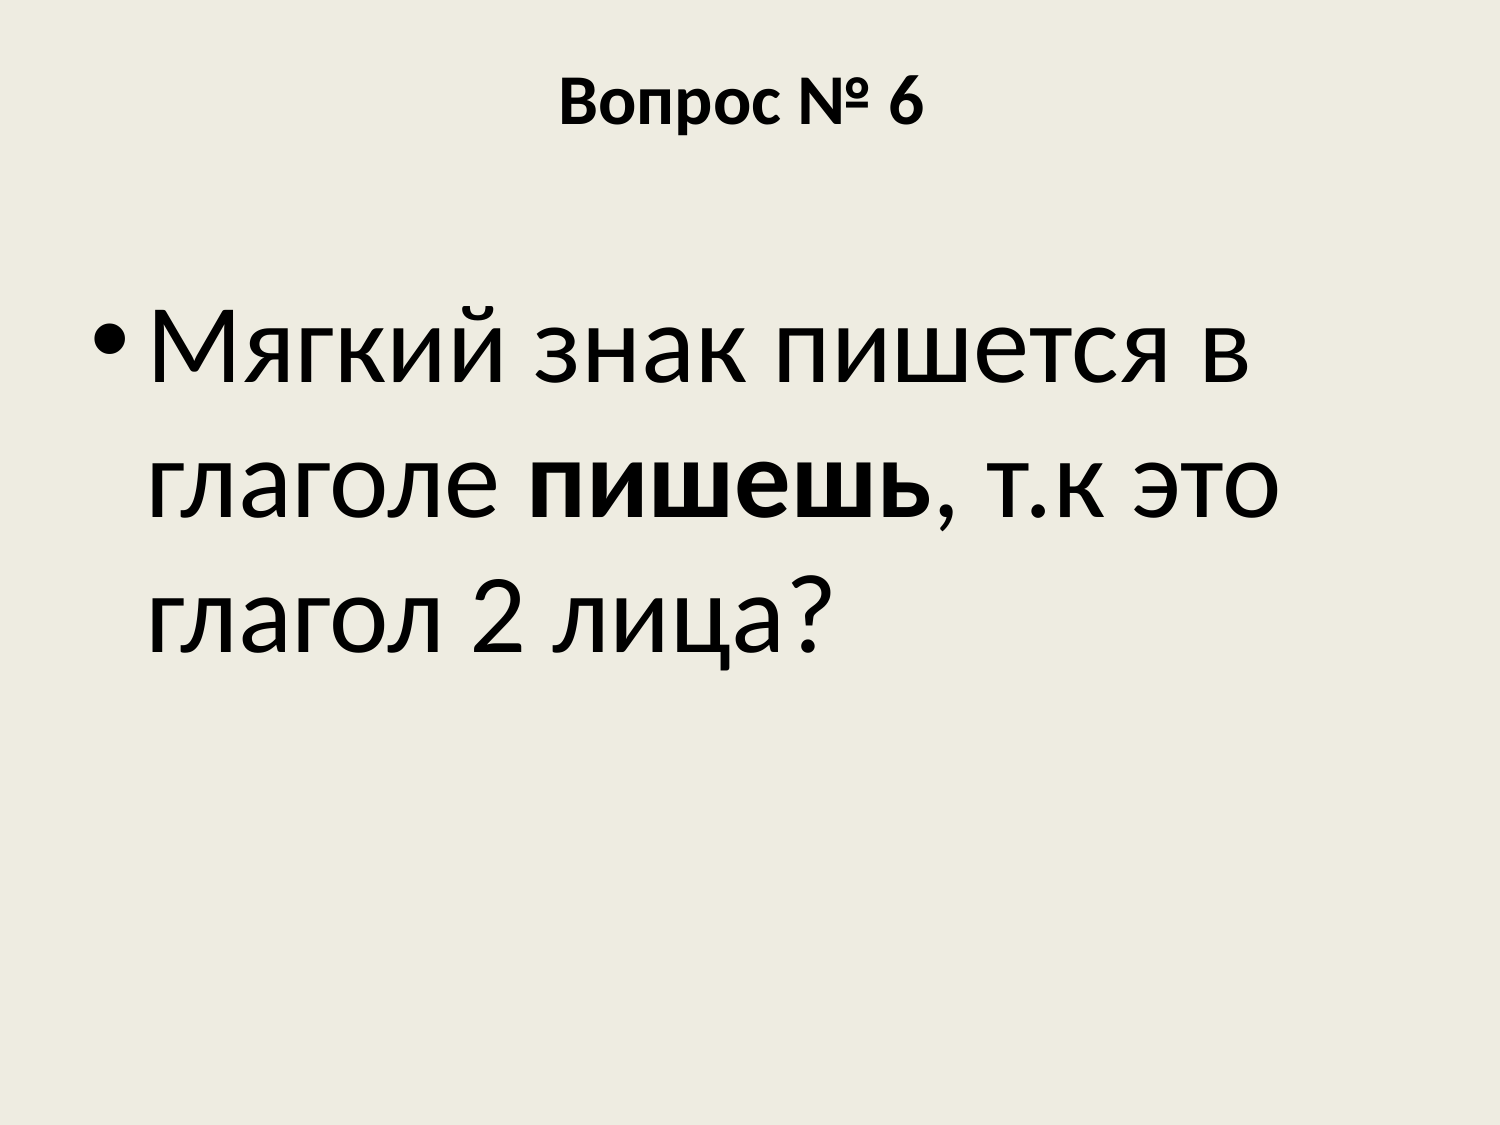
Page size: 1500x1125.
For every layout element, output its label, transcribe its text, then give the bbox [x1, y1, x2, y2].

title Вопрос № 6 [75, 45, 1425, 233]
list Мягкий знак пишется в глаголе пишешь, т.к это глагол 2 лица? [75, 262, 1425, 1005]
